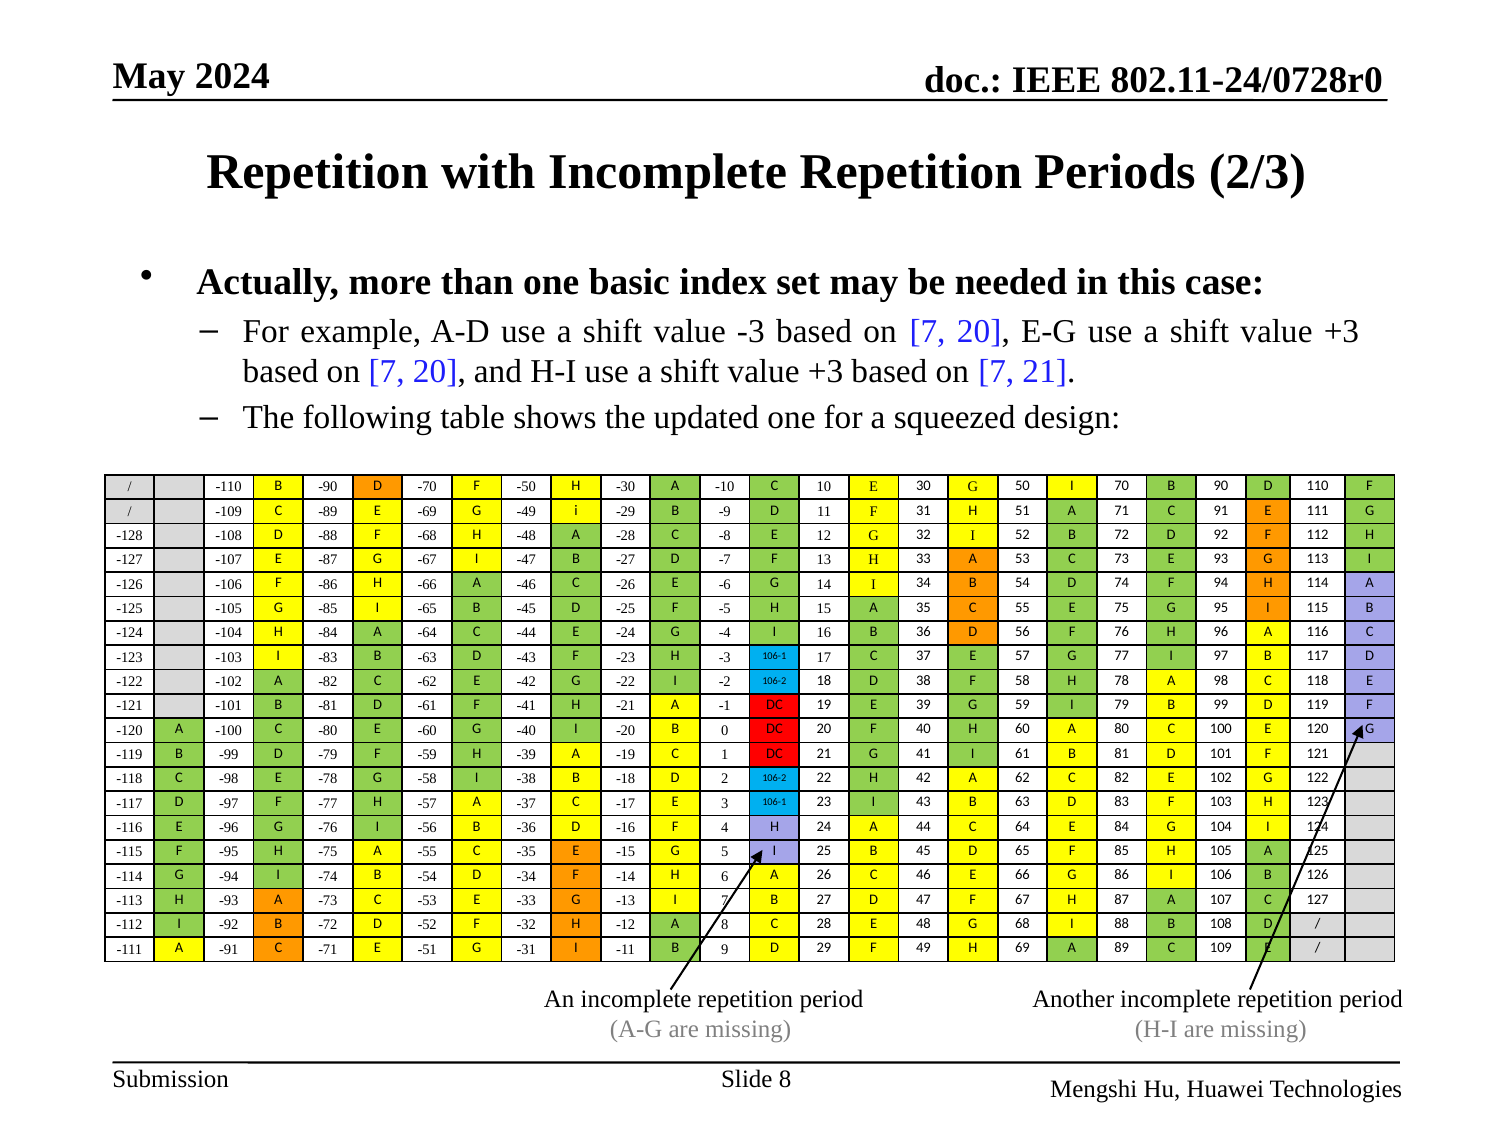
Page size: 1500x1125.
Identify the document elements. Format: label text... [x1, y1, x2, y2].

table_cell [800, 743, 848, 766]
table_cell 91 [1197, 500, 1245, 523]
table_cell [502, 719, 550, 742]
table_cell 15 [800, 597, 848, 620]
table_cell -25 [602, 597, 649, 620]
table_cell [403, 743, 451, 766]
table_cell 52 [999, 524, 1046, 547]
table_cell A [1048, 500, 1096, 523]
table_cell 13 [800, 549, 848, 571]
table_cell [1048, 841, 1096, 863]
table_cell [1291, 670, 1344, 693]
table_cell F [1247, 524, 1289, 547]
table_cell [602, 670, 649, 693]
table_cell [354, 938, 401, 961]
table_cell F [254, 573, 302, 596]
table_cell -104 [205, 622, 253, 644]
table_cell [304, 938, 352, 961]
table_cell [750, 670, 798, 693]
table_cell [850, 914, 898, 936]
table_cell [1098, 889, 1146, 912]
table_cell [651, 743, 699, 766]
table_cell 93 [1197, 549, 1245, 571]
table_cell 117 [1291, 646, 1344, 669]
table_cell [453, 719, 501, 742]
table_cell 56 [999, 622, 1046, 644]
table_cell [254, 938, 302, 961]
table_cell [850, 841, 898, 863]
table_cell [106, 841, 153, 863]
table_header -10 [701, 476, 749, 498]
table_header D [354, 476, 401, 498]
table_cell H [750, 597, 798, 620]
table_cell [800, 719, 848, 742]
table_header 10 [800, 476, 848, 498]
table_header E [850, 476, 898, 498]
table_header C [750, 476, 798, 498]
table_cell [552, 865, 600, 888]
table_cell 57 [999, 646, 1046, 669]
table_cell -66 [403, 573, 451, 596]
table_cell 115 [1291, 597, 1344, 620]
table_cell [949, 889, 997, 912]
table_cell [1147, 938, 1195, 961]
table_cell 54 [999, 573, 1046, 596]
table_cell H [1147, 622, 1195, 644]
table_cell [155, 646, 203, 669]
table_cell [155, 889, 203, 912]
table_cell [205, 792, 253, 815]
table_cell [354, 865, 401, 888]
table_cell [155, 695, 203, 717]
table_cell H [949, 500, 997, 523]
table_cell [106, 938, 153, 961]
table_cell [1147, 865, 1195, 888]
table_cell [750, 743, 798, 766]
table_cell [552, 816, 600, 839]
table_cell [1363, 865, 1394, 888]
table_cell -7 [701, 549, 749, 571]
table_cell [155, 622, 203, 644]
table_cell -106 [205, 573, 253, 596]
table_cell 106-1 [750, 646, 798, 669]
table_cell C [1346, 622, 1394, 644]
table_cell 75 [1098, 597, 1146, 620]
table_cell G [1247, 549, 1289, 571]
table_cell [899, 719, 947, 742]
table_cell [502, 816, 550, 839]
table_cell -46 [502, 573, 550, 596]
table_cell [1147, 768, 1195, 790]
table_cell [949, 938, 997, 961]
table_header -70 [403, 476, 451, 498]
table_header H [552, 476, 600, 498]
table_cell -105 [205, 597, 253, 620]
table_cell F [850, 500, 898, 523]
table_header B [254, 476, 302, 498]
table_cell F [1048, 622, 1096, 644]
table_header F [1346, 476, 1394, 498]
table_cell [155, 841, 203, 863]
table_cell H [1346, 524, 1394, 547]
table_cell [1048, 889, 1096, 912]
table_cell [106, 719, 153, 742]
table_cell B [552, 549, 600, 571]
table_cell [1048, 816, 1096, 839]
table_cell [453, 768, 501, 790]
table_cell 55 [999, 597, 1046, 620]
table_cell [403, 938, 451, 961]
table_cell C [552, 573, 600, 596]
table_cell A [1247, 622, 1289, 644]
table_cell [899, 792, 947, 815]
table_cell G [850, 524, 898, 547]
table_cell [750, 841, 798, 863]
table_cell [453, 695, 501, 717]
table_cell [763, 938, 798, 961]
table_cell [552, 792, 600, 815]
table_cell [949, 768, 997, 790]
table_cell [999, 841, 1046, 863]
table_cell -65 [403, 597, 451, 620]
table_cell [254, 816, 302, 839]
table_cell -107 [205, 549, 253, 571]
table_cell I [354, 597, 401, 620]
table_cell I [453, 549, 501, 571]
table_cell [354, 841, 401, 863]
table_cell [899, 695, 947, 717]
table_cell -23 [602, 646, 649, 669]
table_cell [106, 695, 153, 717]
table_cell -103 [205, 646, 253, 669]
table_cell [155, 914, 203, 936]
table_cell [763, 865, 798, 888]
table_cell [254, 670, 302, 693]
table_cell A [552, 524, 600, 547]
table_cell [651, 792, 699, 815]
table_cell 92 [1197, 524, 1245, 547]
table_cell 74 [1098, 573, 1146, 596]
table_cell F [750, 549, 798, 571]
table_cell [403, 768, 451, 790]
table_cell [1363, 768, 1394, 790]
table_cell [354, 792, 401, 815]
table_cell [552, 938, 600, 961]
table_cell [1147, 792, 1195, 815]
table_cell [1048, 914, 1096, 936]
table_cell -26 [602, 573, 649, 596]
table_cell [502, 695, 550, 717]
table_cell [651, 768, 699, 790]
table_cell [651, 865, 670, 888]
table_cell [750, 719, 798, 742]
table_cell B [949, 573, 997, 596]
table_header 30 [899, 476, 947, 498]
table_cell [800, 670, 848, 693]
table_cell 116 [1291, 622, 1344, 644]
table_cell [1363, 743, 1394, 766]
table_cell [254, 695, 302, 717]
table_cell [502, 768, 550, 790]
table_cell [899, 841, 947, 863]
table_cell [701, 719, 749, 742]
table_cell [403, 792, 451, 815]
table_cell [763, 914, 798, 936]
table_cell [205, 841, 253, 863]
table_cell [155, 792, 203, 815]
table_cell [1197, 938, 1245, 961]
table_cell E [949, 646, 997, 669]
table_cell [1197, 816, 1245, 839]
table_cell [1098, 865, 1146, 888]
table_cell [502, 938, 550, 961]
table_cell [1197, 841, 1245, 863]
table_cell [304, 695, 352, 717]
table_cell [304, 743, 352, 766]
table_cell G [1048, 646, 1096, 669]
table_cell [1197, 865, 1245, 888]
table_cell 37 [899, 646, 947, 669]
table_cell G [453, 500, 501, 523]
table_cell G [254, 597, 302, 620]
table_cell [354, 914, 401, 936]
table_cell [403, 841, 451, 863]
table_cell B [651, 500, 699, 523]
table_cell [899, 889, 947, 912]
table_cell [552, 743, 600, 766]
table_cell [304, 841, 352, 863]
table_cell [1346, 670, 1394, 693]
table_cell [453, 841, 501, 863]
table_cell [1048, 792, 1096, 815]
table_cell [106, 743, 153, 766]
table_cell H [651, 646, 699, 669]
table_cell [1147, 695, 1195, 717]
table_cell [1346, 719, 1394, 742]
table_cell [1147, 914, 1195, 936]
table_cell 96 [1197, 622, 1245, 644]
table_cell -4 [701, 622, 749, 644]
table_cell -27 [602, 549, 649, 571]
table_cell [1048, 670, 1096, 693]
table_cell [850, 719, 898, 742]
table_cell 71 [1098, 500, 1146, 523]
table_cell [106, 670, 153, 693]
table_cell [999, 768, 1046, 790]
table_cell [304, 889, 352, 912]
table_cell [602, 938, 649, 961]
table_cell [602, 695, 649, 717]
table_cell 72 [1098, 524, 1146, 547]
table_cell -64 [403, 622, 451, 644]
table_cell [701, 816, 749, 839]
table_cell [651, 695, 699, 717]
table_cell I [254, 646, 302, 669]
table_cell 113 [1291, 549, 1344, 571]
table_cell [850, 792, 898, 815]
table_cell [701, 743, 749, 766]
table_cell -87 [304, 549, 352, 571]
table_cell 36 [899, 622, 947, 644]
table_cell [602, 865, 649, 888]
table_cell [1197, 743, 1245, 766]
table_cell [651, 889, 670, 912]
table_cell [701, 670, 749, 693]
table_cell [1197, 719, 1245, 742]
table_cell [602, 841, 649, 863]
table_cell B [1048, 524, 1096, 547]
table_cell G [354, 549, 401, 571]
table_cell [1291, 719, 1344, 724]
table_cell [1197, 695, 1245, 717]
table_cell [155, 719, 203, 742]
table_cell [502, 792, 550, 815]
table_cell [354, 768, 401, 790]
table_cell D [949, 622, 997, 644]
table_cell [1247, 695, 1289, 717]
table_cell [155, 573, 203, 596]
table_cell -69 [403, 500, 451, 523]
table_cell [403, 914, 451, 936]
table_cell F [1147, 573, 1195, 596]
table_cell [999, 938, 1046, 961]
table_cell D [453, 646, 501, 669]
table_cell [155, 500, 203, 523]
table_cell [453, 914, 501, 936]
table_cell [106, 768, 153, 790]
table_cell -125 [106, 597, 153, 620]
table_cell -89 [304, 500, 352, 523]
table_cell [800, 889, 848, 912]
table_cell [602, 743, 649, 766]
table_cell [949, 865, 997, 888]
table_header F [453, 476, 501, 498]
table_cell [254, 865, 302, 888]
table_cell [1098, 816, 1146, 839]
table_cell B [850, 622, 898, 644]
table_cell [205, 719, 253, 742]
table_cell 95 [1197, 597, 1245, 620]
table_cell A [354, 622, 401, 644]
table_cell -88 [304, 524, 352, 547]
table_cell E [651, 573, 699, 596]
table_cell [106, 914, 153, 936]
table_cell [1098, 719, 1146, 742]
table_cell -49 [502, 500, 550, 523]
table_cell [899, 938, 947, 961]
table_cell 111 [1291, 500, 1344, 523]
table_header A [651, 476, 699, 498]
title Repetition with Incomplete Repetition Periods (2/3) [99, 124, 1413, 213]
table_header -50 [502, 476, 550, 498]
table_cell 34 [899, 573, 947, 596]
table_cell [1197, 889, 1245, 912]
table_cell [304, 792, 352, 815]
table_cell B [354, 646, 401, 669]
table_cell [949, 670, 997, 693]
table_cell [899, 816, 947, 839]
table_cell E [254, 549, 302, 571]
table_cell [800, 841, 848, 863]
table_cell D [1346, 646, 1394, 669]
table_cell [850, 768, 898, 790]
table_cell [701, 792, 749, 815]
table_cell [850, 889, 898, 912]
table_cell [254, 719, 302, 742]
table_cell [304, 865, 352, 888]
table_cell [552, 914, 600, 936]
table_cell A [850, 597, 898, 620]
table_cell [850, 670, 898, 693]
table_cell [304, 719, 352, 742]
table_cell G [651, 622, 699, 644]
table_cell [155, 938, 203, 961]
table_cell -44 [502, 622, 550, 644]
table_cell 53 [999, 549, 1046, 571]
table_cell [155, 865, 203, 888]
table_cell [254, 841, 302, 863]
table_cell I [750, 622, 798, 644]
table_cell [1048, 768, 1096, 790]
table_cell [1048, 865, 1096, 888]
table_cell -8 [701, 524, 749, 547]
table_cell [552, 889, 600, 912]
table_cell H [453, 524, 501, 547]
table_header / [106, 476, 153, 498]
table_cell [453, 865, 501, 888]
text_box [1017, 724, 1431, 1080]
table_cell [552, 719, 600, 742]
table_cell H [354, 573, 401, 596]
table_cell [999, 914, 1046, 936]
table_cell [899, 865, 947, 888]
table_cell -126 [106, 573, 153, 596]
table_cell A [453, 573, 501, 596]
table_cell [552, 768, 600, 790]
table_cell C [254, 500, 302, 523]
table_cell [602, 889, 649, 912]
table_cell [205, 670, 253, 693]
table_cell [1098, 768, 1146, 790]
table_cell 33 [899, 549, 947, 571]
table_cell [800, 938, 848, 961]
table_cell D [651, 549, 699, 571]
table_cell 32 [899, 524, 947, 547]
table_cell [1147, 719, 1195, 742]
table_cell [651, 841, 699, 863]
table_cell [205, 768, 253, 790]
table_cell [155, 670, 203, 693]
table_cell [999, 792, 1046, 815]
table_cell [1048, 695, 1096, 717]
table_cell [602, 768, 649, 790]
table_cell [552, 670, 600, 693]
table_cell C [651, 524, 699, 547]
table_cell 35 [899, 597, 947, 620]
table_cell -9 [701, 500, 749, 523]
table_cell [1197, 914, 1245, 936]
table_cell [1098, 938, 1146, 961]
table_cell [1197, 670, 1245, 693]
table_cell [403, 670, 451, 693]
table_cell -63 [403, 646, 451, 669]
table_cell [1098, 914, 1146, 936]
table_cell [502, 889, 550, 912]
table_cell 76 [1098, 622, 1146, 644]
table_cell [651, 938, 670, 961]
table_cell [254, 914, 302, 936]
table_cell -85 [304, 597, 352, 620]
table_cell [999, 889, 1046, 912]
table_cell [502, 865, 550, 888]
table_cell 17 [800, 646, 848, 669]
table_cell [999, 816, 1046, 839]
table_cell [850, 865, 898, 888]
table_cell -5 [701, 597, 749, 620]
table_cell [949, 719, 997, 742]
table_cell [155, 743, 203, 766]
table_header -30 [602, 476, 649, 498]
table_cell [750, 768, 798, 790]
table_cell -109 [205, 500, 253, 523]
table_cell E [1247, 500, 1289, 523]
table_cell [1197, 792, 1245, 815]
table_cell 94 [1197, 573, 1245, 596]
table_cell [205, 914, 253, 936]
table_cell 97 [1197, 646, 1245, 669]
table_header [155, 476, 203, 498]
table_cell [899, 914, 947, 936]
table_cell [850, 816, 898, 839]
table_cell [502, 743, 550, 766]
table_cell H [254, 622, 302, 644]
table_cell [106, 792, 153, 815]
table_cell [1363, 914, 1394, 936]
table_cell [1048, 743, 1096, 766]
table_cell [502, 670, 550, 693]
table_cell -124 [106, 622, 153, 644]
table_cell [354, 670, 401, 693]
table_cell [304, 768, 352, 790]
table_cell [304, 670, 352, 693]
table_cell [602, 792, 649, 815]
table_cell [1363, 816, 1394, 839]
table_cell -43 [502, 646, 550, 669]
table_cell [205, 889, 253, 912]
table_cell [403, 889, 451, 912]
table_cell B [1247, 646, 1289, 669]
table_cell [800, 695, 848, 717]
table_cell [453, 743, 501, 766]
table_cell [354, 816, 401, 839]
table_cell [1098, 670, 1146, 693]
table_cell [552, 695, 600, 717]
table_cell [1147, 670, 1195, 693]
table_cell / [106, 500, 153, 523]
table_cell [155, 549, 203, 571]
table_cell 77 [1098, 646, 1146, 669]
table_cell -127 [106, 549, 153, 571]
table_cell E [750, 524, 798, 547]
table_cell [1147, 889, 1195, 912]
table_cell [453, 938, 501, 961]
table_cell C [1147, 500, 1195, 523]
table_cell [453, 816, 501, 839]
table_header D [1247, 476, 1289, 498]
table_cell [254, 792, 302, 815]
table_cell G [1346, 500, 1394, 523]
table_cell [1247, 719, 1289, 742]
table_cell -24 [602, 622, 649, 644]
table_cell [800, 768, 848, 790]
table_cell C [949, 597, 997, 620]
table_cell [354, 695, 401, 717]
table_cell 73 [1098, 549, 1146, 571]
table_cell -28 [602, 524, 649, 547]
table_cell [949, 841, 997, 863]
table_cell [999, 865, 1046, 888]
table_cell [502, 914, 550, 936]
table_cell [304, 914, 352, 936]
table_cell -48 [502, 524, 550, 547]
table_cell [899, 768, 947, 790]
table_cell D [254, 524, 302, 547]
table_cell F [552, 646, 600, 669]
table_cell -3 [701, 646, 749, 669]
table_header 70 [1098, 476, 1146, 498]
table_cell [453, 792, 501, 815]
table_cell I [949, 524, 997, 547]
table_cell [205, 816, 253, 839]
table_cell -84 [304, 622, 352, 644]
table_header 50 [999, 476, 1046, 498]
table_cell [602, 816, 649, 839]
table_cell I [1247, 597, 1289, 620]
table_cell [1098, 743, 1146, 766]
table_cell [701, 841, 749, 849]
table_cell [949, 792, 997, 815]
table_cell -29 [602, 500, 649, 523]
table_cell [1197, 768, 1245, 790]
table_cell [1048, 938, 1096, 961]
table_cell D [750, 500, 798, 523]
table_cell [254, 889, 302, 912]
table_cell E [552, 622, 600, 644]
table_header 110 [1291, 476, 1344, 498]
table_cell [106, 865, 153, 888]
table_cell 11 [800, 500, 848, 523]
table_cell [651, 816, 699, 839]
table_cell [1363, 938, 1394, 961]
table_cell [354, 719, 401, 742]
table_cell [1098, 841, 1146, 863]
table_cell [651, 914, 670, 936]
table_header B [1147, 476, 1195, 498]
table_cell H [1247, 573, 1289, 596]
table_cell A [1346, 573, 1394, 596]
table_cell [1363, 792, 1394, 815]
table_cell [949, 695, 997, 717]
table_cell -123 [106, 646, 153, 669]
table_cell [155, 597, 203, 620]
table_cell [800, 816, 848, 839]
table_cell E [1147, 549, 1195, 571]
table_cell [999, 743, 1046, 766]
table_cell -45 [502, 597, 550, 620]
table_cell H [850, 549, 898, 571]
table_cell E [1048, 597, 1096, 620]
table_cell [999, 695, 1046, 717]
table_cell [602, 719, 649, 742]
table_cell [949, 914, 997, 936]
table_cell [1147, 816, 1195, 839]
table_cell F [354, 524, 401, 547]
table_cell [205, 743, 253, 766]
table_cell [1363, 841, 1394, 863]
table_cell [552, 841, 600, 863]
table_cell 14 [800, 573, 848, 596]
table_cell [1247, 670, 1289, 693]
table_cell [205, 938, 253, 961]
table_cell 31 [899, 500, 947, 523]
table_cell F [651, 597, 699, 620]
table_cell 112 [1291, 524, 1344, 547]
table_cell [254, 743, 302, 766]
table_cell G [750, 573, 798, 596]
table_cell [354, 743, 401, 766]
table_cell -86 [304, 573, 352, 596]
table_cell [800, 914, 848, 936]
table_cell C [850, 646, 898, 669]
table_cell D [1048, 573, 1096, 596]
table_cell C [1048, 549, 1096, 571]
table_header G [949, 476, 997, 498]
table_cell B [1346, 597, 1394, 620]
table_cell 16 [800, 622, 848, 644]
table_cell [1098, 792, 1146, 815]
table_cell I [850, 573, 898, 596]
table_cell 114 [1291, 573, 1344, 596]
table_header -110 [205, 476, 253, 498]
table_cell A [949, 549, 997, 571]
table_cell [750, 816, 798, 839]
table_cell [403, 816, 451, 839]
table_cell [205, 695, 253, 717]
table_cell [651, 670, 699, 693]
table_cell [750, 792, 798, 815]
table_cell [106, 816, 153, 839]
slide_number Slide 8 [712, 1061, 800, 1093]
table_header I [1048, 476, 1096, 498]
table_cell I [1346, 549, 1394, 571]
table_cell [1291, 695, 1344, 717]
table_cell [453, 889, 501, 912]
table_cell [403, 865, 451, 888]
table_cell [304, 816, 352, 839]
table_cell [800, 792, 848, 815]
table_cell G [1147, 597, 1195, 620]
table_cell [763, 889, 798, 912]
table_cell -128 [106, 524, 153, 547]
table_cell E [354, 500, 401, 523]
table_cell B [453, 597, 501, 620]
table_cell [999, 670, 1046, 693]
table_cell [106, 889, 153, 912]
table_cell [800, 865, 848, 888]
table_cell C [453, 622, 501, 644]
table_cell D [1147, 524, 1195, 547]
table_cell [949, 743, 997, 766]
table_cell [750, 695, 798, 717]
table_cell I [1147, 646, 1195, 669]
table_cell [949, 816, 997, 839]
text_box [529, 849, 879, 1050]
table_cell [354, 889, 401, 912]
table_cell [1048, 719, 1096, 742]
table_cell -67 [403, 549, 451, 571]
table_cell -47 [502, 549, 550, 571]
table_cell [850, 938, 898, 961]
table_cell -83 [304, 646, 352, 669]
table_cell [850, 743, 898, 766]
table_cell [701, 695, 749, 717]
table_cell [1147, 743, 1195, 766]
table_cell D [552, 597, 600, 620]
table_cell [701, 768, 749, 790]
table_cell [850, 695, 898, 717]
table_cell -68 [403, 524, 451, 547]
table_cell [403, 695, 451, 717]
table_cell i [552, 500, 600, 523]
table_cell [1147, 841, 1195, 863]
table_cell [1363, 889, 1394, 912]
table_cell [1098, 695, 1146, 717]
table_cell 12 [800, 524, 848, 547]
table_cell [205, 865, 253, 888]
table_cell -6 [701, 573, 749, 596]
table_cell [453, 670, 501, 693]
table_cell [254, 768, 302, 790]
list Actually, more than one basic index set may be needed in this case: For example, A-D use a shift value -3 based on [7, 20], E-G use a shift value +3 based on [7, 20], and H-I use a shift value +3 based on [7, 21]. The following table shows the updated one for a squeezed design: [124, 249, 1376, 474]
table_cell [899, 670, 947, 693]
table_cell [999, 719, 1046, 742]
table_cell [403, 719, 451, 742]
table_cell [155, 524, 203, 547]
table_header 90 [1197, 476, 1245, 498]
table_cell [155, 816, 203, 839]
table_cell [899, 743, 947, 766]
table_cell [155, 768, 203, 790]
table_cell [602, 914, 649, 936]
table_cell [1346, 695, 1394, 717]
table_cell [502, 841, 550, 863]
table_cell 51 [999, 500, 1046, 523]
table_header -90 [304, 476, 352, 498]
table_cell -108 [205, 524, 253, 547]
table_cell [651, 719, 699, 742]
